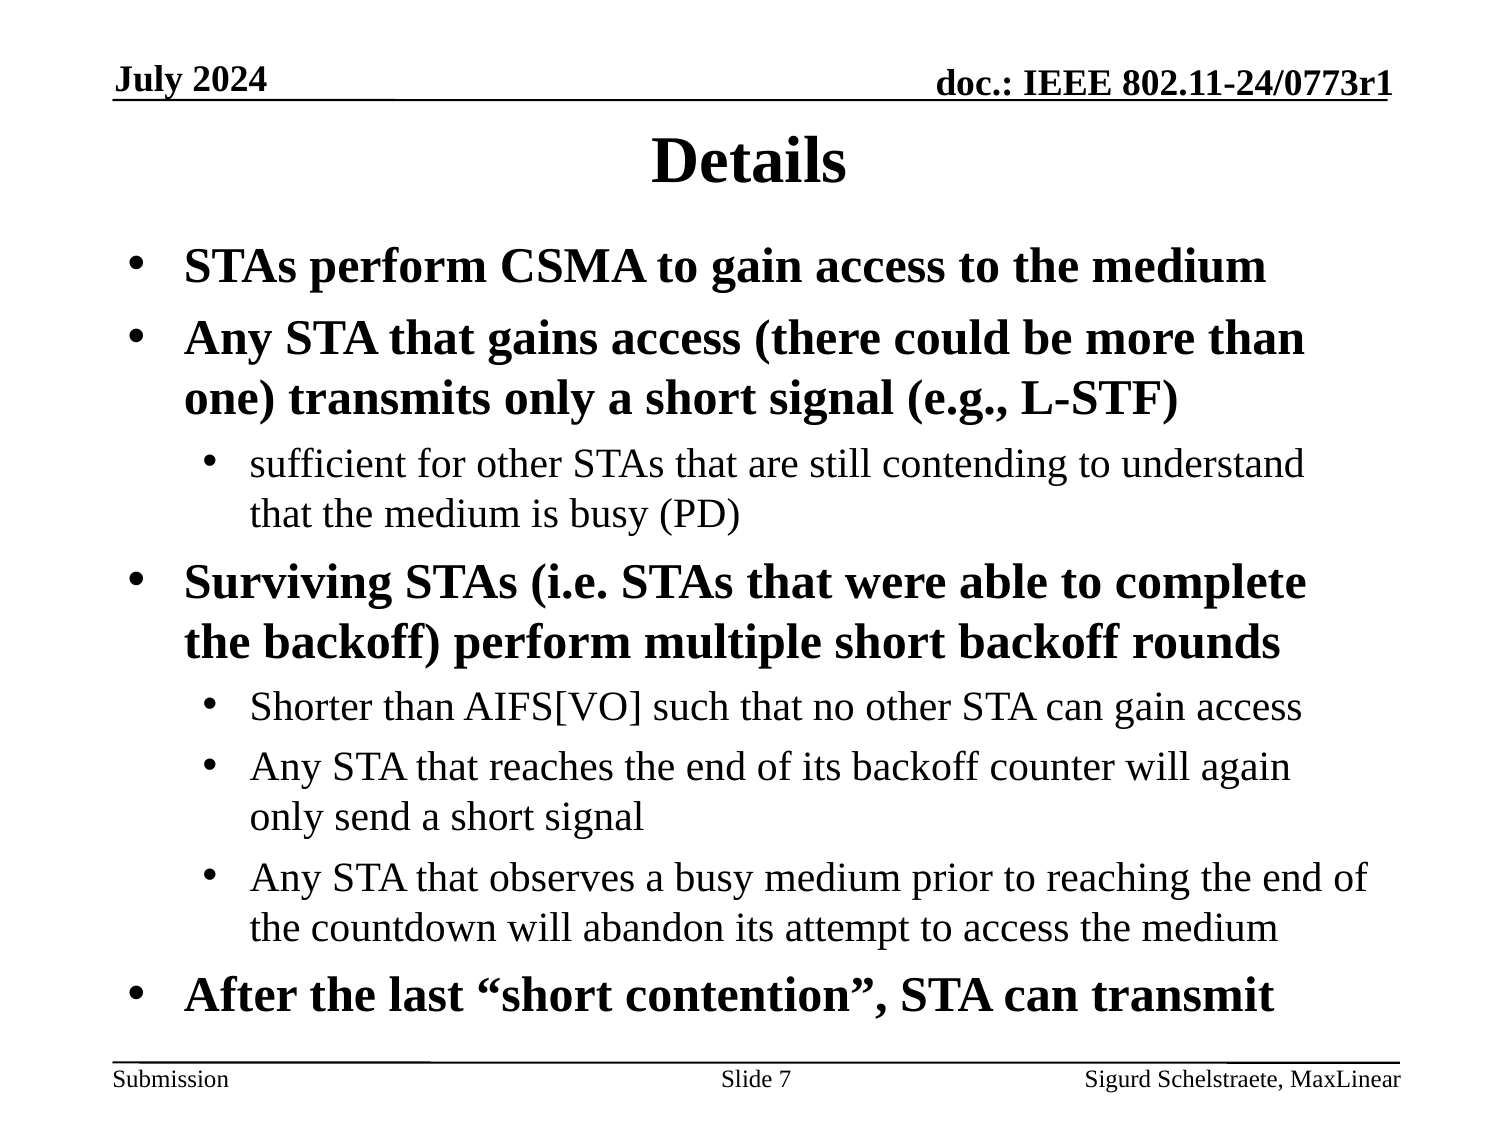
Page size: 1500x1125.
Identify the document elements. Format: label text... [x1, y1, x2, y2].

footer Sigurd Schelstraete, MaxLinear [878, 1061, 1402, 1093]
slide_number Slide 7 [712, 1061, 800, 1123]
list STAs perform CSMA to gain access to the medium Any STA that gains access (there could be more than one) transmits only a short signal (e.g., L-STF) sufficient for other STAs that are still contending to understand that the medium is busy (PD) Surviving STAs (i.e. STAs that were able to complete the backoff) perform multiple short backoff rounds Shorter than AIFS[VO] such that no other STA can gain access Any STA that reaches the end of its backoff counter will again only send a short signal Any STA that observes a busy medium prior to reaching the end of the countdown will abandon its attempt to access the medium After the last “short contention”, STA can transmit [112, 224, 1388, 1051]
title Details [112, 112, 1388, 201]
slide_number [114, 54, 423, 100]
